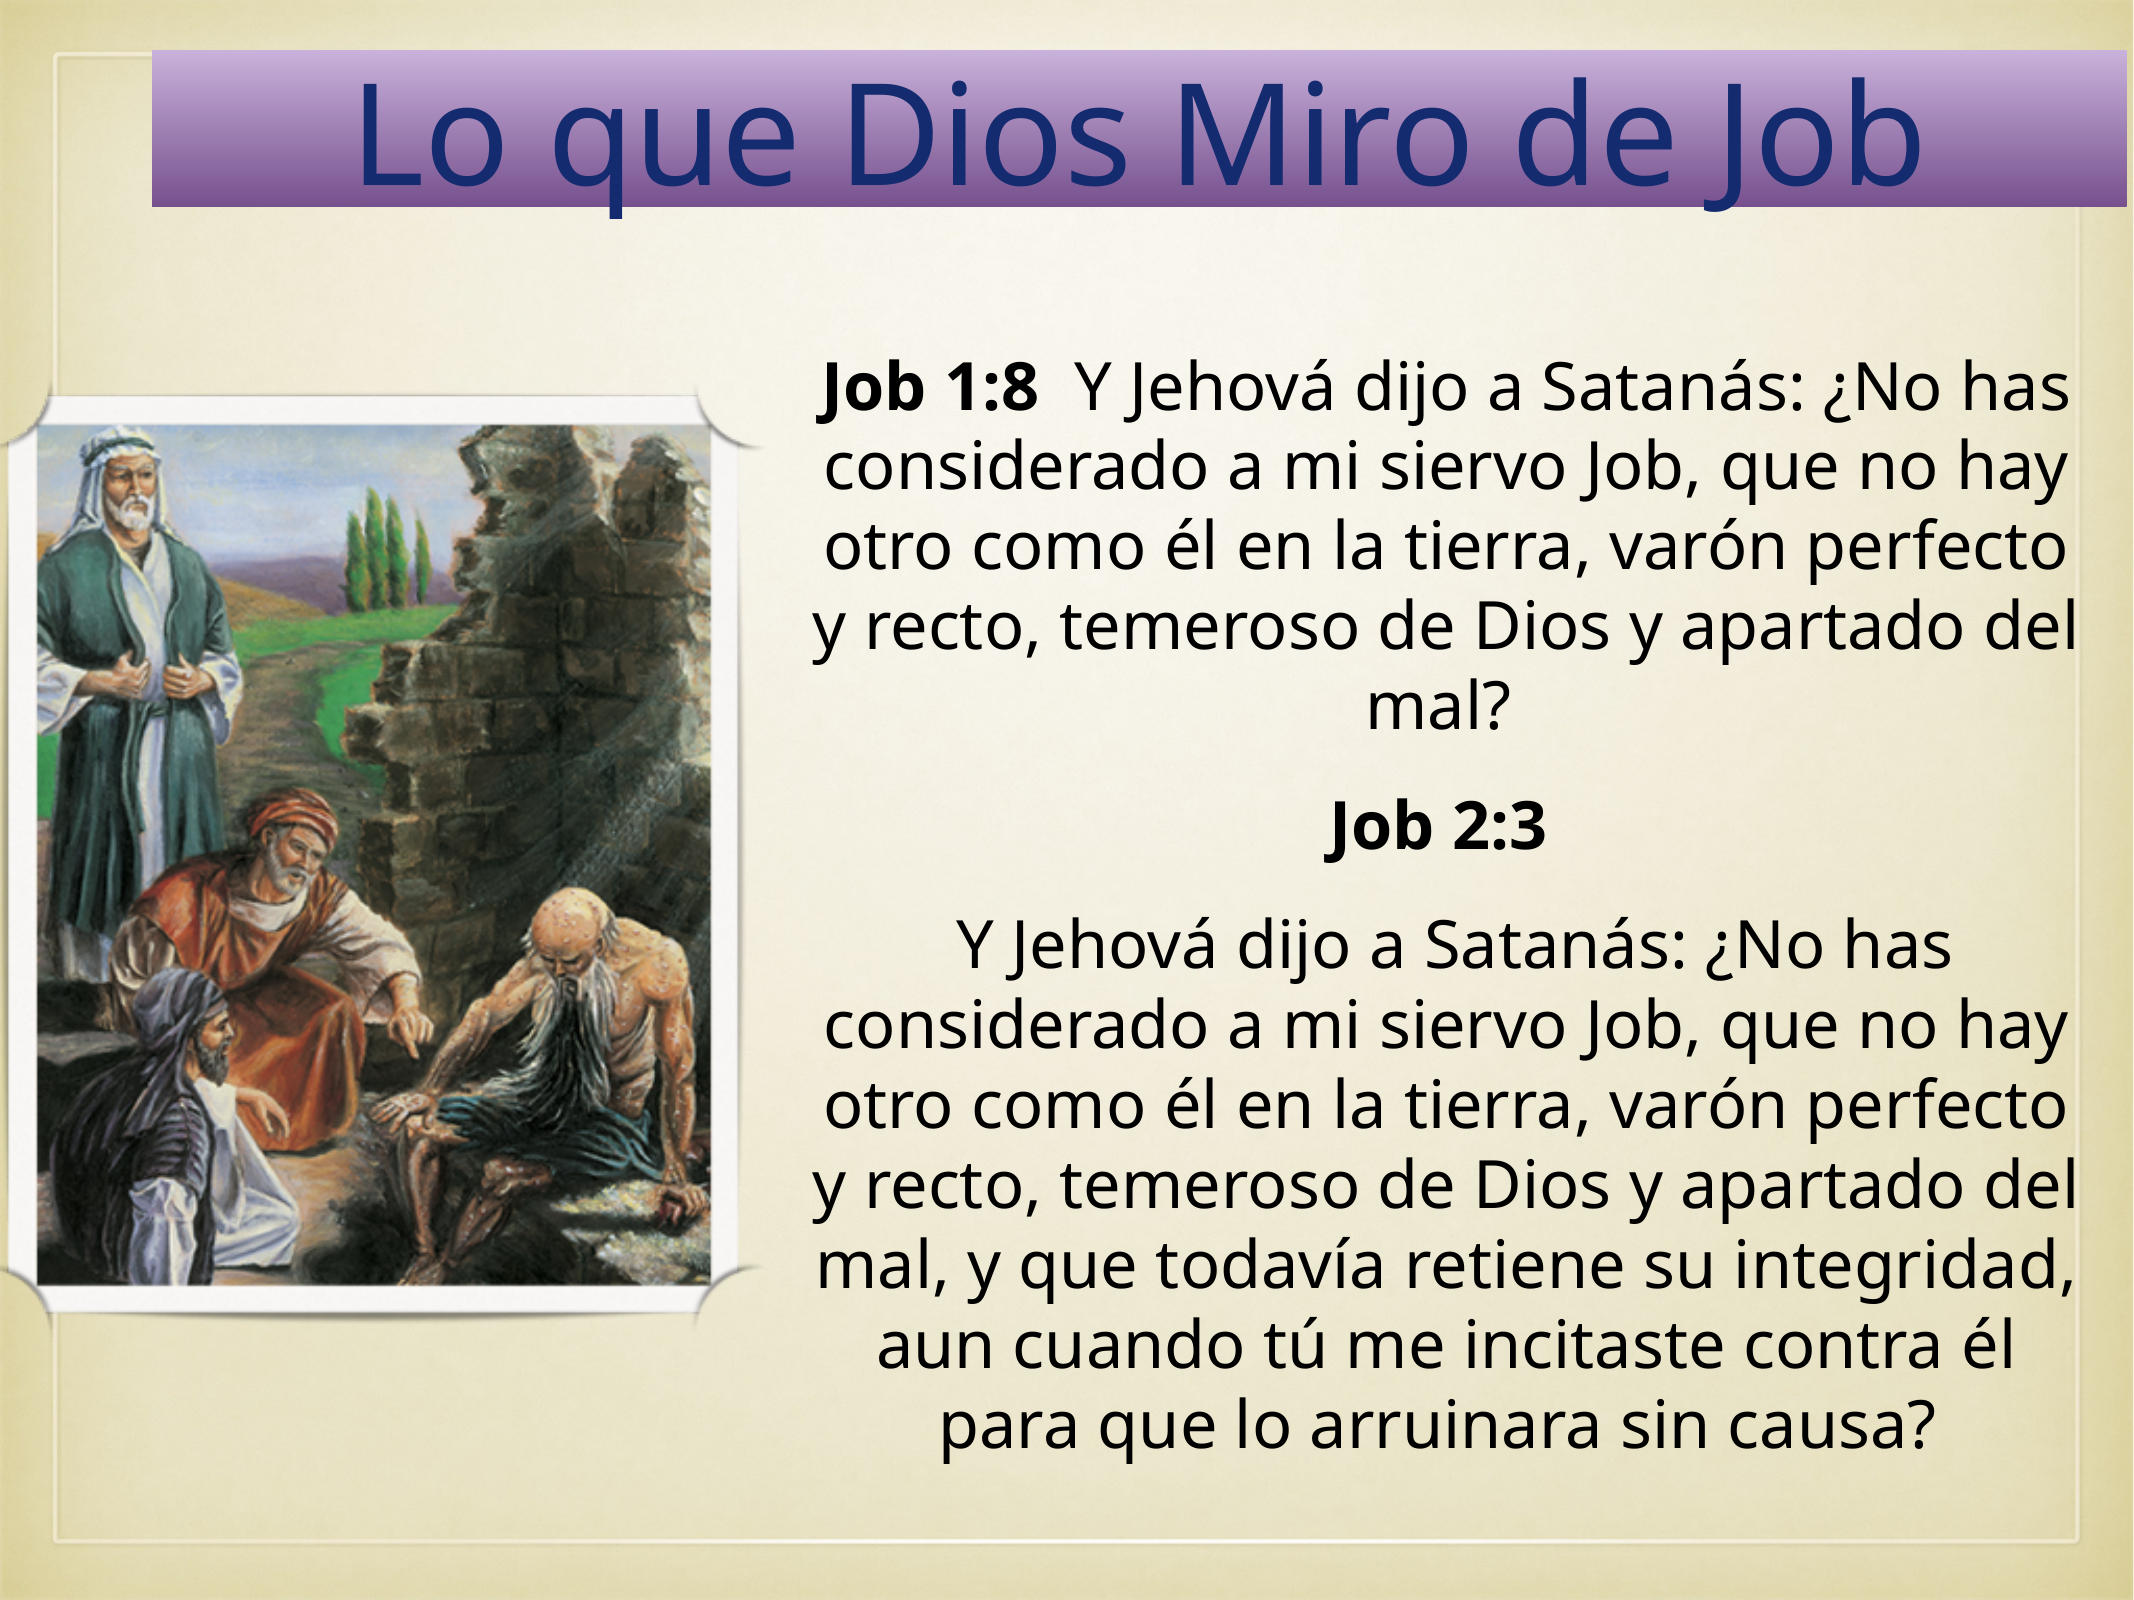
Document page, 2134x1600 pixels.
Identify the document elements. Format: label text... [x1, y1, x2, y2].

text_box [151, 48, 2127, 209]
text_box Job 1:8 Y Jehová dijo a Satanás: ¿No has considerado a mi siervo Job, que no hay otro como él en la tierra, varón perfecto y recto, temeroso de Dios y apartado del mal? Job 2:3 Y Jehová dijo a Satanás: ¿No has considerado a mi siervo Job, que no hay otro como él en la tierra, varón perfecto y recto, temeroso de Dios y apartado del mal, y que todavía retiene su integridad, aun cuando tú me incitaste contra él para que lo arruinara sin causa? [798, 334, 2096, 1471]
picture [0, 0, 2134, 1600]
